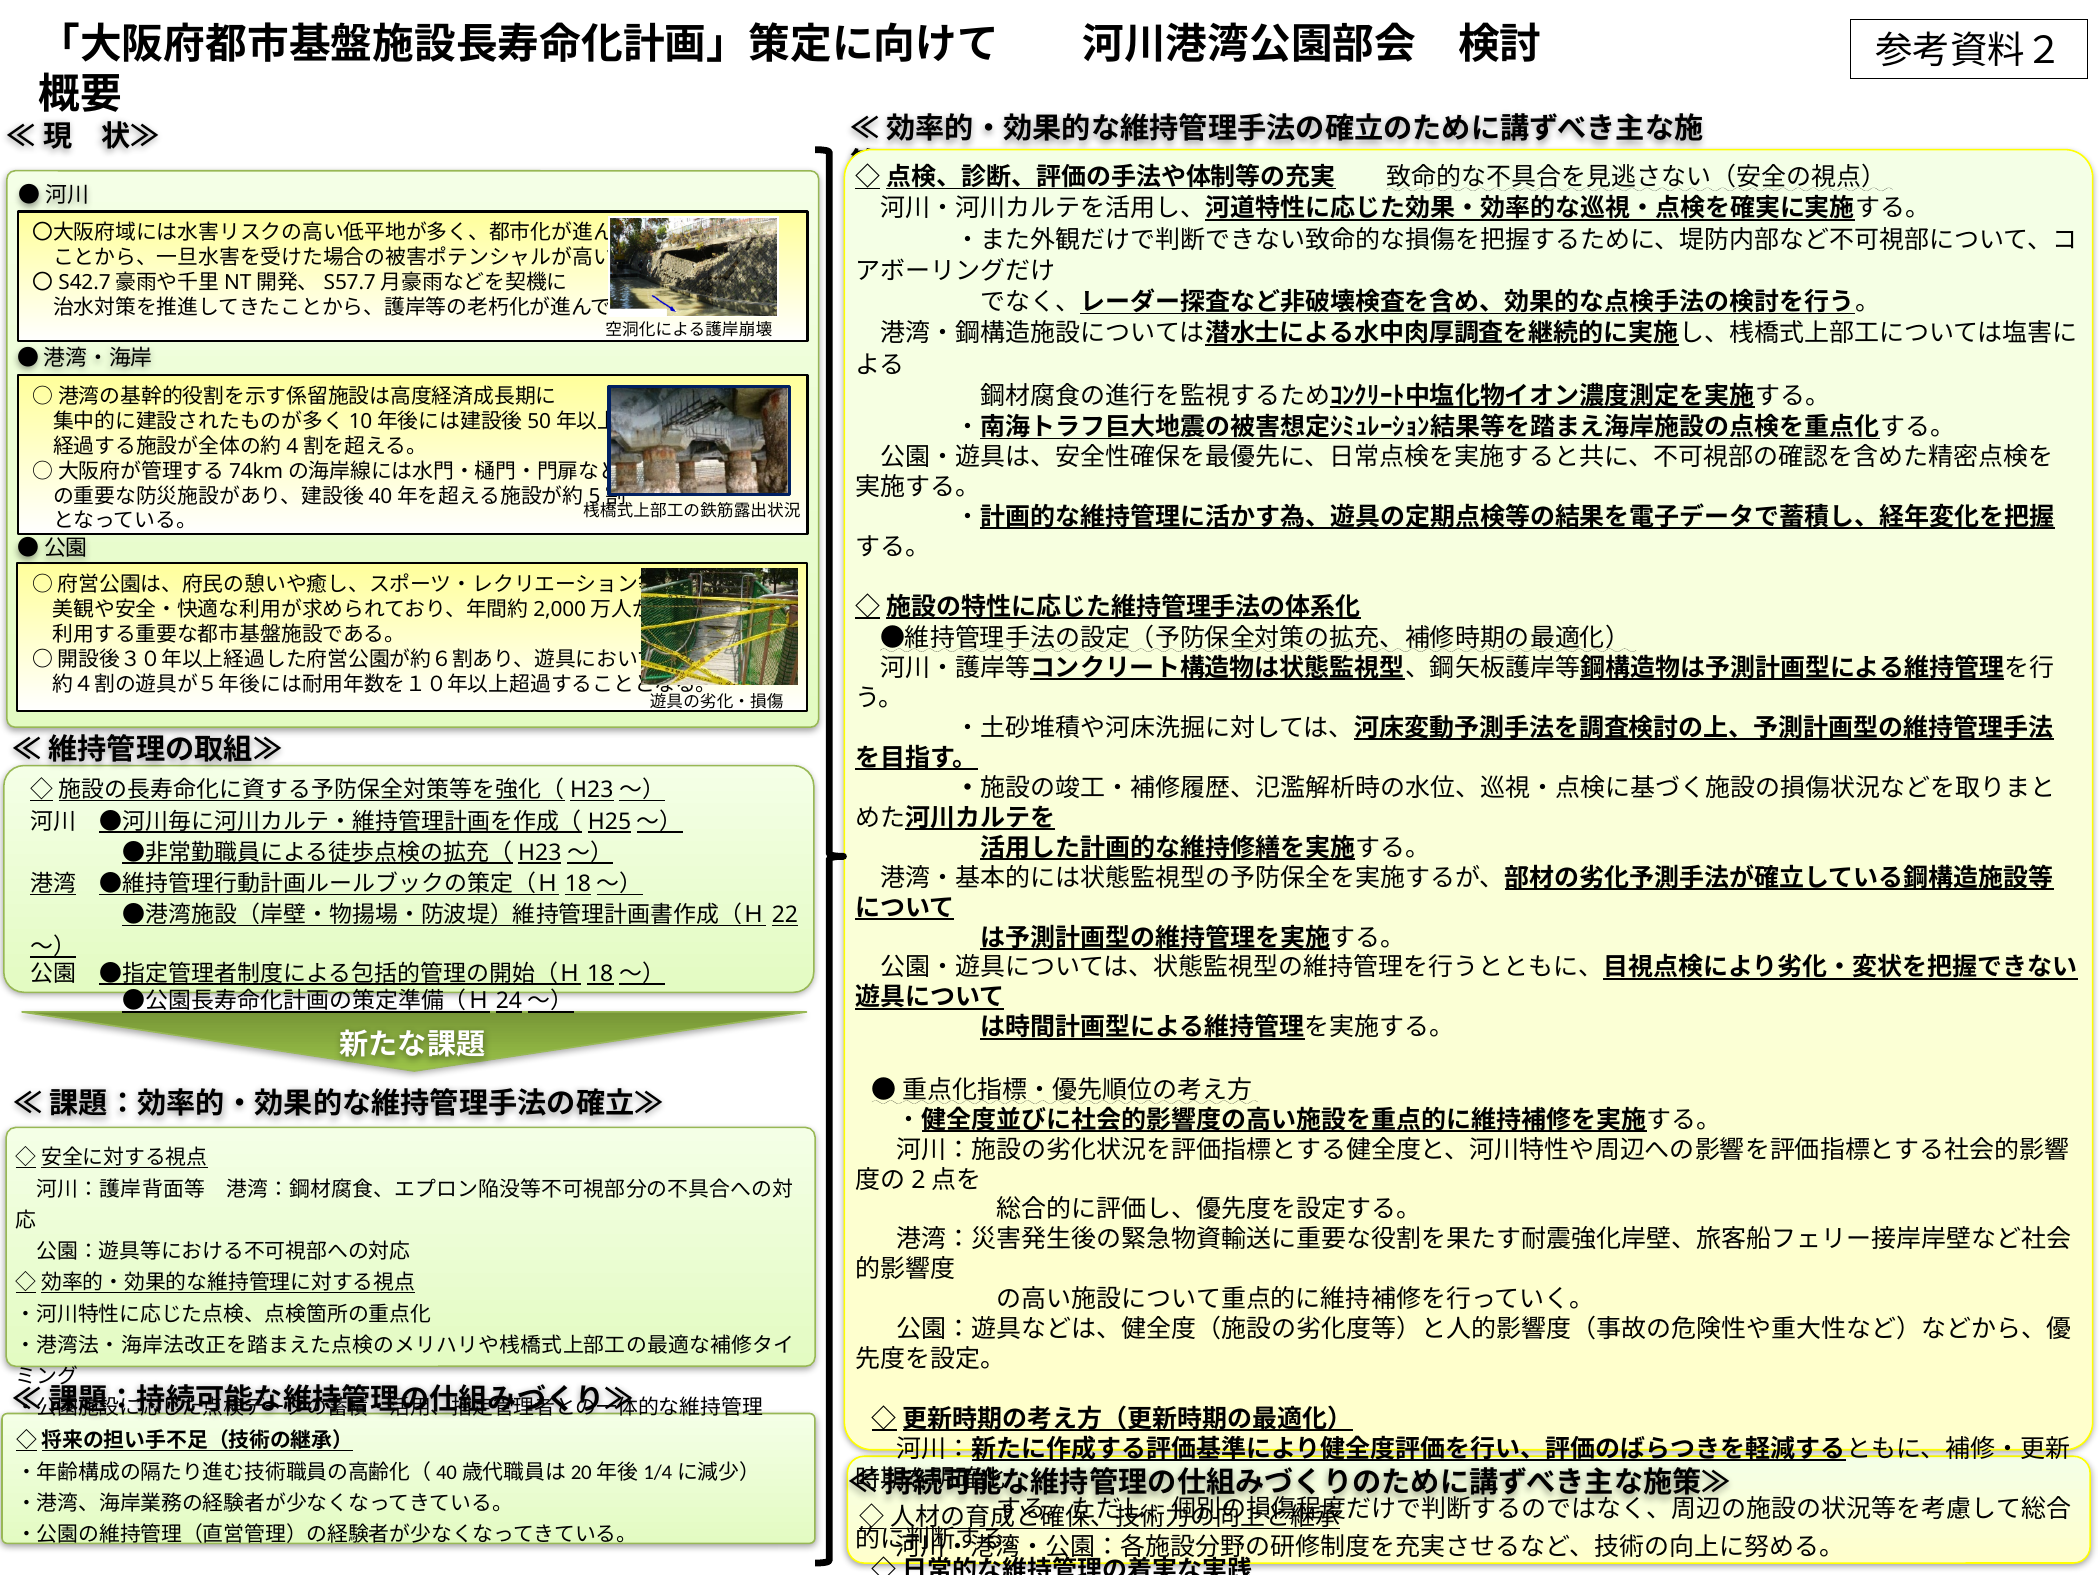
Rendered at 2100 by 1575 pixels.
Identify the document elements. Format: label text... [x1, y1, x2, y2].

text_box ○府営公園は、府民の憩いや癒し、スポーツ・レクリエーション等の場として、 美観や安全・快適な利用が求められており、年間約2,000万人が 利用する重要な都市基盤施設である。 ○開設後３０年以上経過した府営公園が約６割あり、遊具においては、 約４割の遊具が５年後には耐用年数を１０年以上超過することとなる。 [17, 563, 807, 711]
text_box ○港湾の基幹的役割を示す係留施設は高度経済成長期に 集中的に建設されたものが多く10年後には建設後50年以上 経過する施設が全体の約4割を超える。 ○大阪府が管理する74kmの海岸線には水門・樋門・門扉など の重要な防災施設があり、建設後40年を超える施設が約5割 となっている。 [17, 374, 808, 534]
text_box ●公園 [2, 526, 213, 568]
picture [641, 568, 798, 685]
picture [610, 387, 788, 493]
text_box [6, 528, 815, 728]
text_box 空洞化による護岸崩壊 [546, 300, 832, 347]
text_box ◇将来の担い手不足（技術の継承） ・年齢構成の隔たり進む技術職員の高齢化（40歳代職員は20年後1/4に減少） ・港湾、海岸業務の経験者が少なくなってきている。 ・公園の維持管理（直営管理）の経験者が少なくなってきている。 [1, 1413, 814, 1554]
text_box [815, 347, 831, 492]
text_box 参考資料２ [1850, 19, 2088, 79]
text_box ●河川 [3, 173, 215, 215]
text_box 〇大阪府域には水害リスクの高い低平地が多く、都市化が進んでいる ことから、一旦水害を受けた場合の被害ポテンシャルが高い。 〇S42.7豪雨や千里NT開発、S57.7月豪雨などを契機に 治水対策を推進してきたことから、護岸等の老朽化が進んでいる。 [17, 211, 808, 342]
text_box [6, 222, 17, 333]
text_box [833, 1455, 2098, 1570]
text_box ≪維持管理の取組≫ [0, 722, 365, 774]
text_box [21, 1011, 807, 1107]
text_box ◇安全に対する視点 河川：護岸背面等 港湾：鋼材腐食、エプロン陥没等不可視部分の不具合への対応 公園：遊具等における不可視部への対応 ◇効率的・効果的な維持管理に対する視点 ・河川特性に応じた点検、点検箇所の重点化 ・港湾法・海岸法改正を踏まえた点検のメリハリや桟橋式上部工の最適な補修タイミング ・公園施設に応じた点検データの蓄積・活用、指定管理者との一体的な維持管理 [1, 1130, 809, 1413]
text_box ◇点検、診断、評価の手法や体制等の充実 致命的な不具合を見逃さない（安全の視点） 河川・河川カルテを活用し、河道特性に応じた効果・効率的な巡視・点検を確実に実施する。 ・また外観だけで判断できない致命的な損傷を把握するために、堤防内部など不可視部について、コアボーリングだけ でなく、レーダー探査など非破壊検査を含め、効果的な点検手法の検討を行う。 港湾・鋼構造施設については潜水士による水中肉厚調査を継続的に実施し、桟橋式上部工については塩害による 鋼材腐食の進行を監視するためｺﾝｸﾘｰﾄ中塩化物イオン濃度測定を実施する。 ・南海トラフ巨大地震の被害想定ｼﾐｭﾚｰｼｮﾝ結果等を踏まえ海岸施設の点検を重点化する。 公園・遊具は、安全性確保を最優先に、日常点検を実施すると共に、不可視部の確認を含めた精密点検を実施する。 ・計画的な維持管理に活かす為、遊具の定期点検等の結果を電子データで蓄積し、経年変化を把握する。 ◇施設の特性に応じた維持管理手法の体系化 ●維持管理手法の設定（予防保全対策の拡充、補修時期の最適化） 河川・護岸等コンクリート構造物は状態監視型、鋼矢板護岸等鋼構造物は予測計画型による維持管理を行う。 ・土砂堆積や河床洗掘に対しては、河床変動予測手法を調査検討の上、予測計画型の維持管理手法を目指す。 ・施設の竣工・補修履歴、氾濫解析時の水位、巡視・点検に基づく施設の損傷状況などを取りまとめた河川カルテを 活用した計画的な維持修繕を実施する。 港湾・基本的には状態監視型の予防保全を実施するが、部材の劣化予測手法が確立している鋼構造施設等について は予測計画型の維持管理を実施する。 公園・遊具については、状態監視型の維持管理を行うとともに、目視点検により劣化・変状を把握できない遊具について は時間計画型による維持管理を実施する。 ●重点化指標・優先順位の考え方 ・健全度並びに社会的影響度の高い施設を重点的に維持補修を実施する。 河川：施設の劣化状況を評価指標とする健全度と、河川特性や周辺への影響を評価指標とする社会的影響度の2点を 総合的に評価し、優先度を設定する。 港湾：災害発生後の緊急物資輸送に重要な役割を果たす耐震強化岸壁、旅客船フェリー接岸岸壁など社会的影響度 の高い施設について重点的に維持補修を行っていく。 公園：遊具などは、健全度（施設の劣化度等）と人的影響度（事故の危険性や重大性など）などから、優先度を設定。 ◇更新時期の考え方（更新時期の最適化） 河川：新たに作成する評価基準により健全度評価を行い、評価のばらつきを軽減するともに、補修・更新時期を明確化 する。ただし、個別の損傷程度だけで判断するのではなく、周辺の施設の状況等を考慮して総合的に判断する。 ◇日常的な維持管理の着実な実践 河川・港湾・公園：日常パトロール等の結果から、軽微な損傷については直営作業等（指定管理者含む）により、 きめ細やかな修繕作業を実施する。 ◇維持管理を見通した新設工事上の工夫 河川：改良計画策定時に、河床材料、土砂供給、掃流力等の河川特性を予め考慮した河道計画とする。併せて、輪荷 重を考慮したブロック積構造とすることや、除草苦情等が想定される住宅隣接箇所では土羽法面をなくす等、現在維 持管理上課題となっている項目に配慮した構造を検討する。 ◇新たな技術、材料、工法の活用と促進策 河川：精度の高い河床変動解析手法や効果・効率的な空洞化調査手法等を検討する。また、鋼矢板の塗装について これまでよりも耐久性が高い塗装材料を使用し、塗り替え頻度を低くするなど、新材料の活用等を検討する。 [840, 152, 2093, 1454]
text_box ≪現 状≫ [0, 114, 195, 156]
text_box ◇施設の長寿命化に資する予防保全対策等を強化（H23～） 河川 ●河川毎に河川カルテ・維持管理計画を作成（H25～） ●非常勤職員による徒歩点検の拡充（H23～） 港湾 ●維持管理行動計画ルールブックの策定（Ｈ18～） ●港湾施設（岸壁・物揚場・防波堤）維持管理計画書作成（Ｈ22～） 公園 ●指定管理者制度による包括的管理の開始（Ｈ18～） ●公園長寿命化計画の策定準備（Ｈ24～） [15, 763, 814, 1021]
text_box [11, 169, 815, 300]
text_box 「大阪府都市基盤施設長寿命化計画」策定に向けて 河川港湾公園部会 検討概要 [22, 17, 1572, 116]
text_box [815, 148, 831, 300]
text_box [217, 342, 815, 492]
text_box [858, 148, 2078, 152]
text_box ≪効率的・効果的な維持管理手法の確立のために講ずべき主な施策≫ [835, 102, 1744, 154]
text_box 遊具の劣化・損傷 [629, 672, 804, 719]
picture [609, 217, 778, 316]
text_box [815, 528, 840, 1564]
text_box 桟橋式上部工の鉄筋露出状況 [549, 492, 835, 528]
text_box [3, 782, 15, 991]
text_box [6, 386, 17, 524]
text_box ●港湾・海岸 [2, 335, 213, 378]
text_box ≪課題：効率的・効果的な維持管理手法の確立≫ [0, 1076, 718, 1119]
text_box [8, 1126, 815, 1367]
